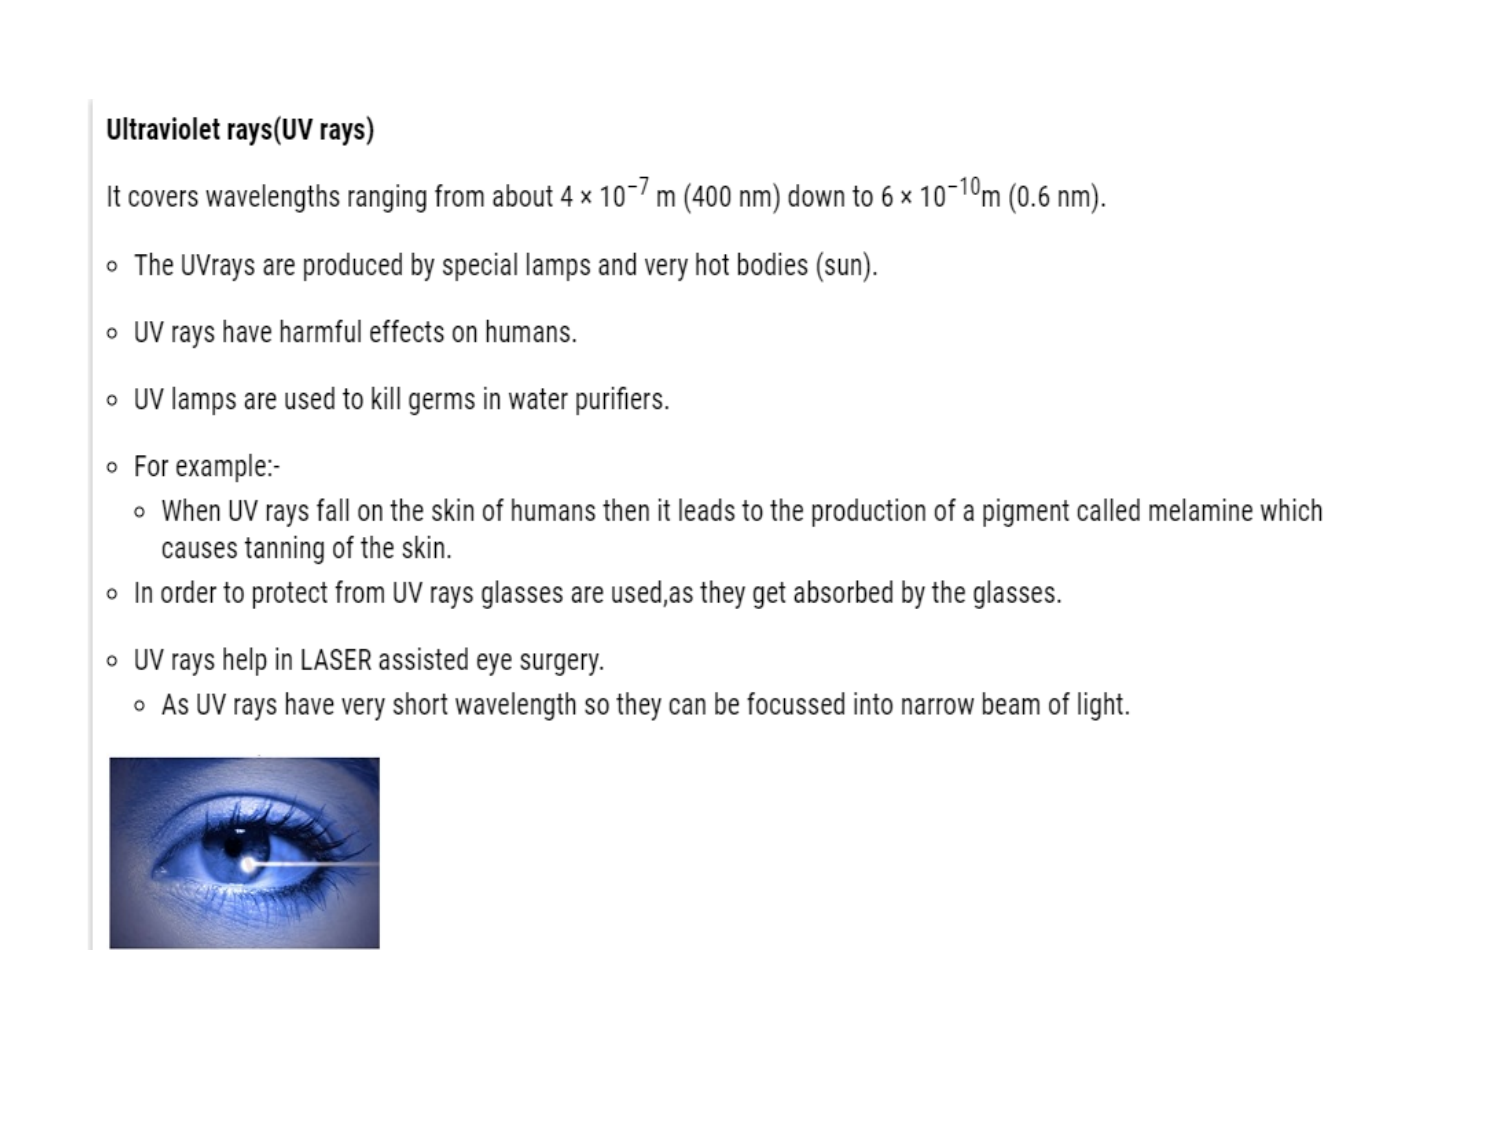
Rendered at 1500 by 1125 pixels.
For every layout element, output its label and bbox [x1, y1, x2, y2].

list [87, 99, 1363, 951]
